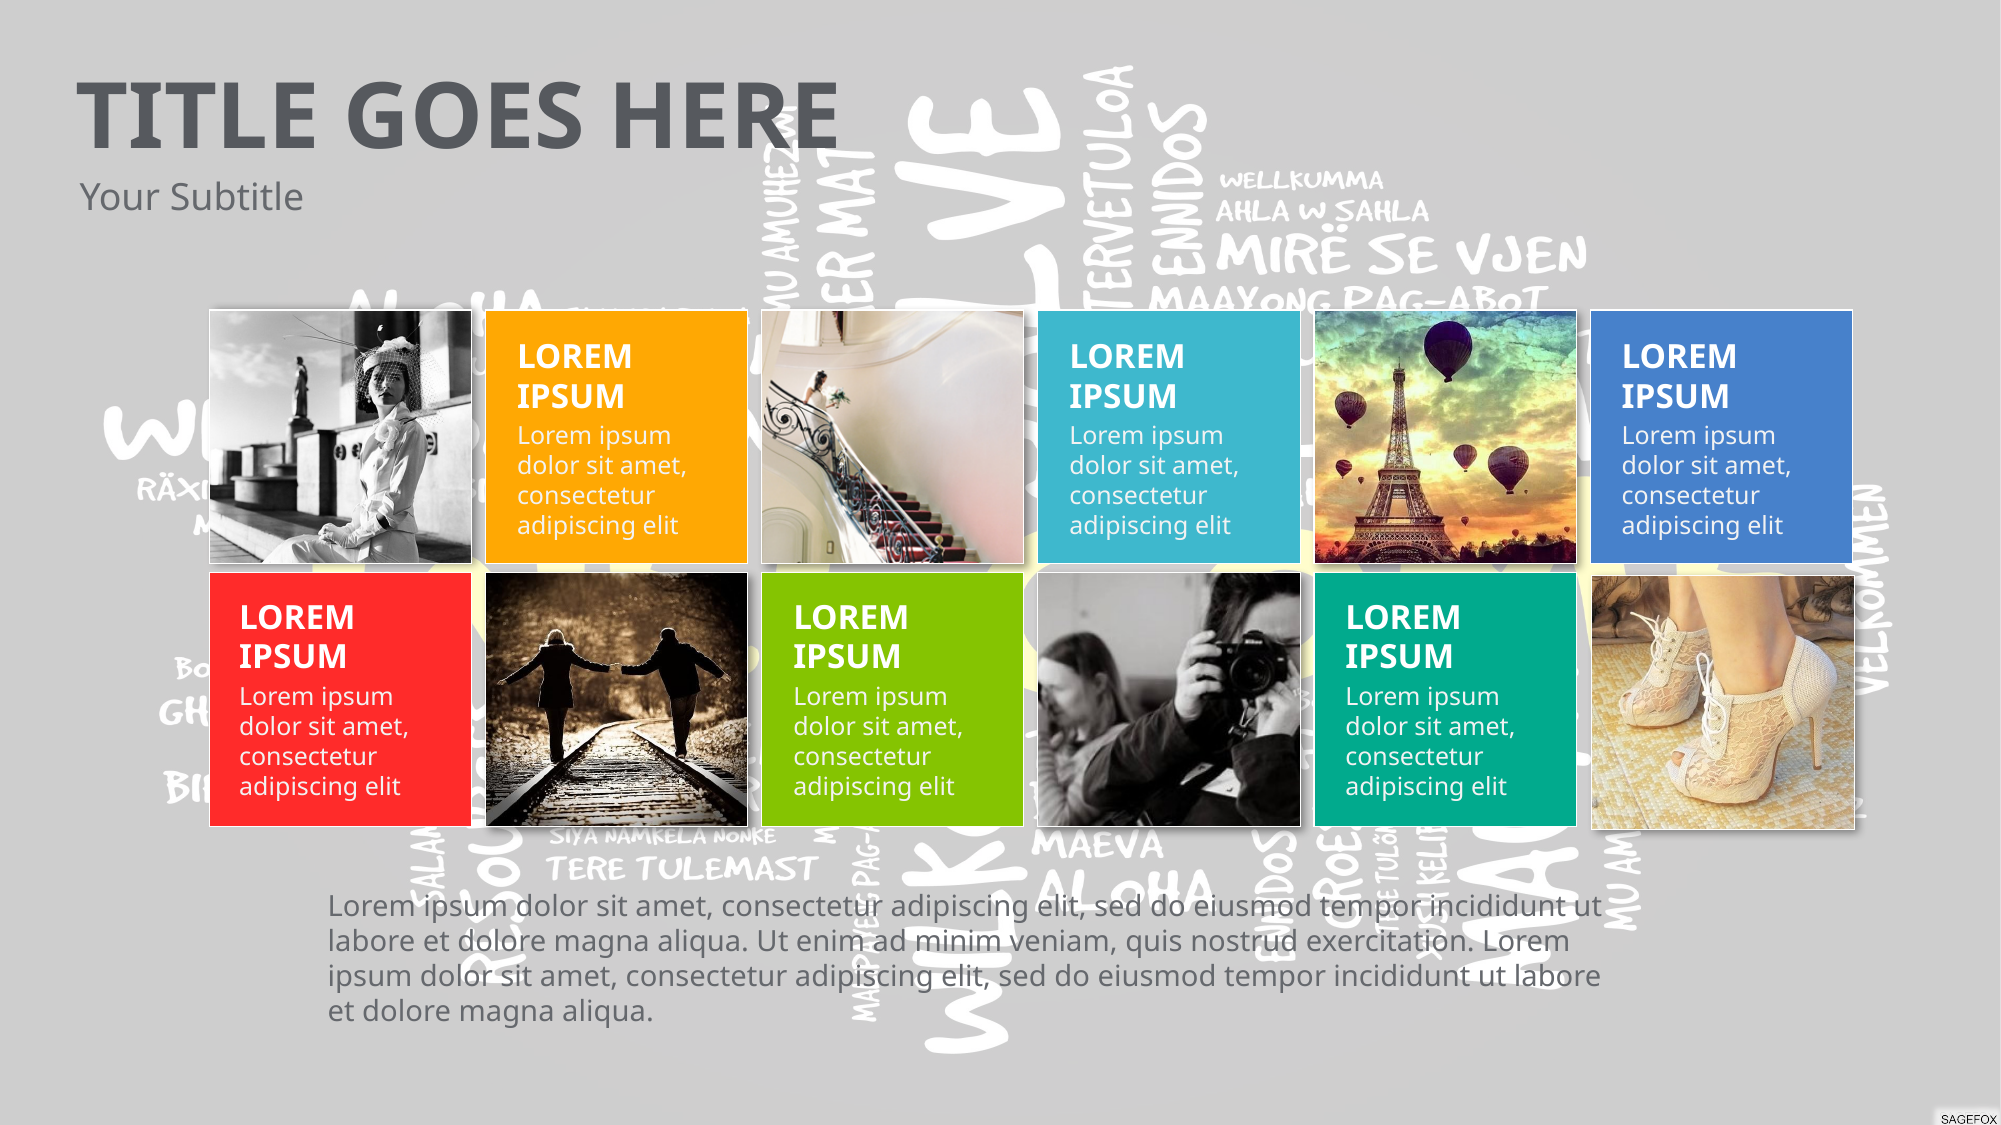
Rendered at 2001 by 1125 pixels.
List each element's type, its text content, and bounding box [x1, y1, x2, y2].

picture [1938, 1114, 1999, 1125]
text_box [209, 572, 472, 827]
text_box [485, 572, 749, 828]
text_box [1313, 572, 1577, 827]
text_box [761, 309, 1025, 565]
text_box [1313, 309, 1577, 565]
text_box Lorem ipsum dolor sit amet, consectetur adipiscing elit, sed do eiusmod tempor incididunt ut labore et dolore magna aliqua. Ut enim ad minim veniam, quis nostrud exercitation. Lorem ipsum dolor sit amet, consectetur adipiscing elit, sed do eiusmod tempor incididunt ut labore et dolore magna aliqua. [312, 879, 1649, 1035]
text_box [1590, 309, 1853, 564]
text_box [761, 572, 1024, 827]
text_box [1037, 572, 1301, 828]
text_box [1037, 309, 1301, 564]
text_box [1591, 574, 1855, 830]
text_box [208, 309, 473, 565]
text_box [485, 309, 748, 564]
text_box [60, 49, 1020, 227]
